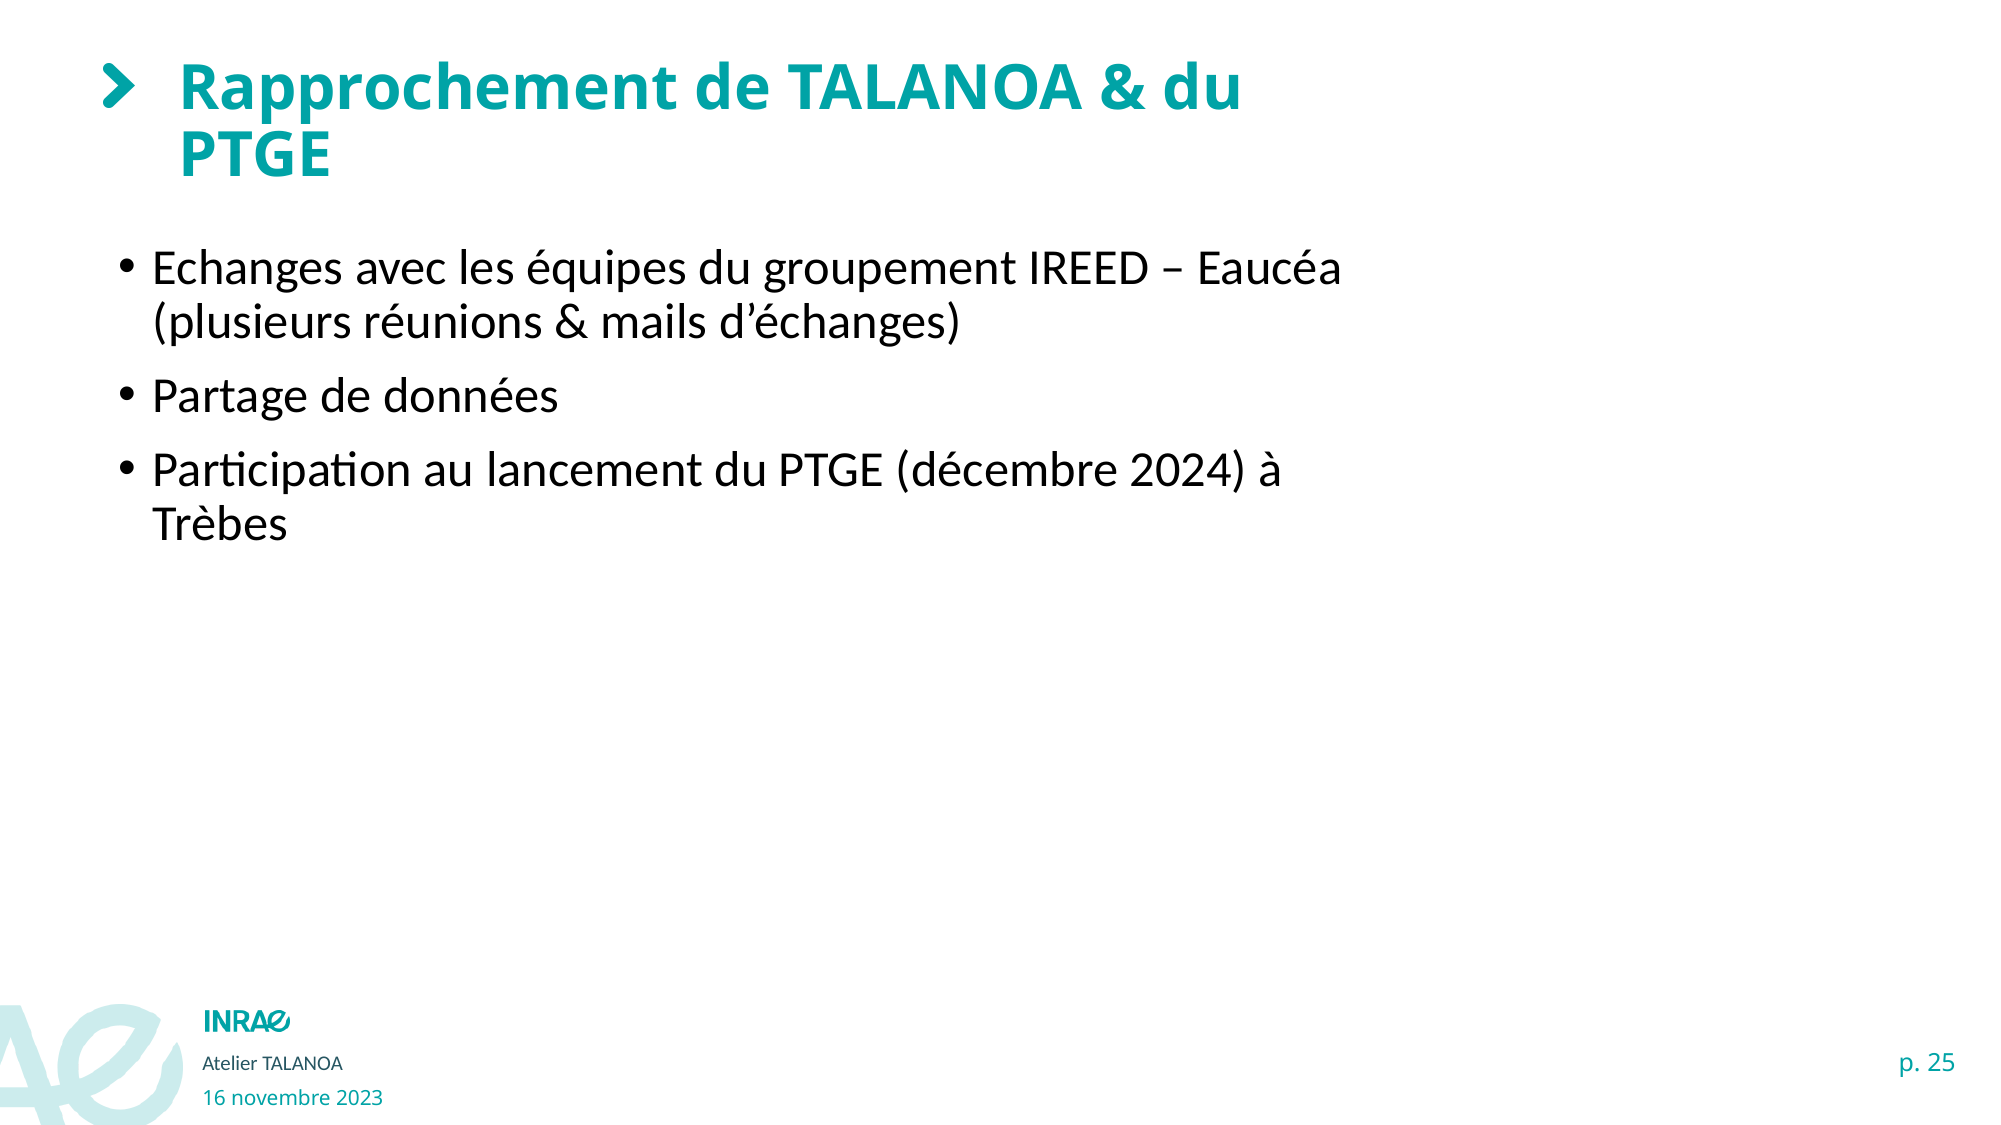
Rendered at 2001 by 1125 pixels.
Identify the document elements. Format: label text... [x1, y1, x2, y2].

title Rapprochement de TALANOA & du PTGE [103, 59, 1397, 186]
list Echanges avec les équipes du groupement IREED – Eaucéa (plusieurs réunions & mails d’échanges) Partage de données Participation au lancement du PTGE (décembre 2024) à Trèbes [103, 233, 1397, 563]
picture [0, 996, 329, 1125]
picture [103, 63, 136, 108]
picture [320, 1058, 328, 1069]
